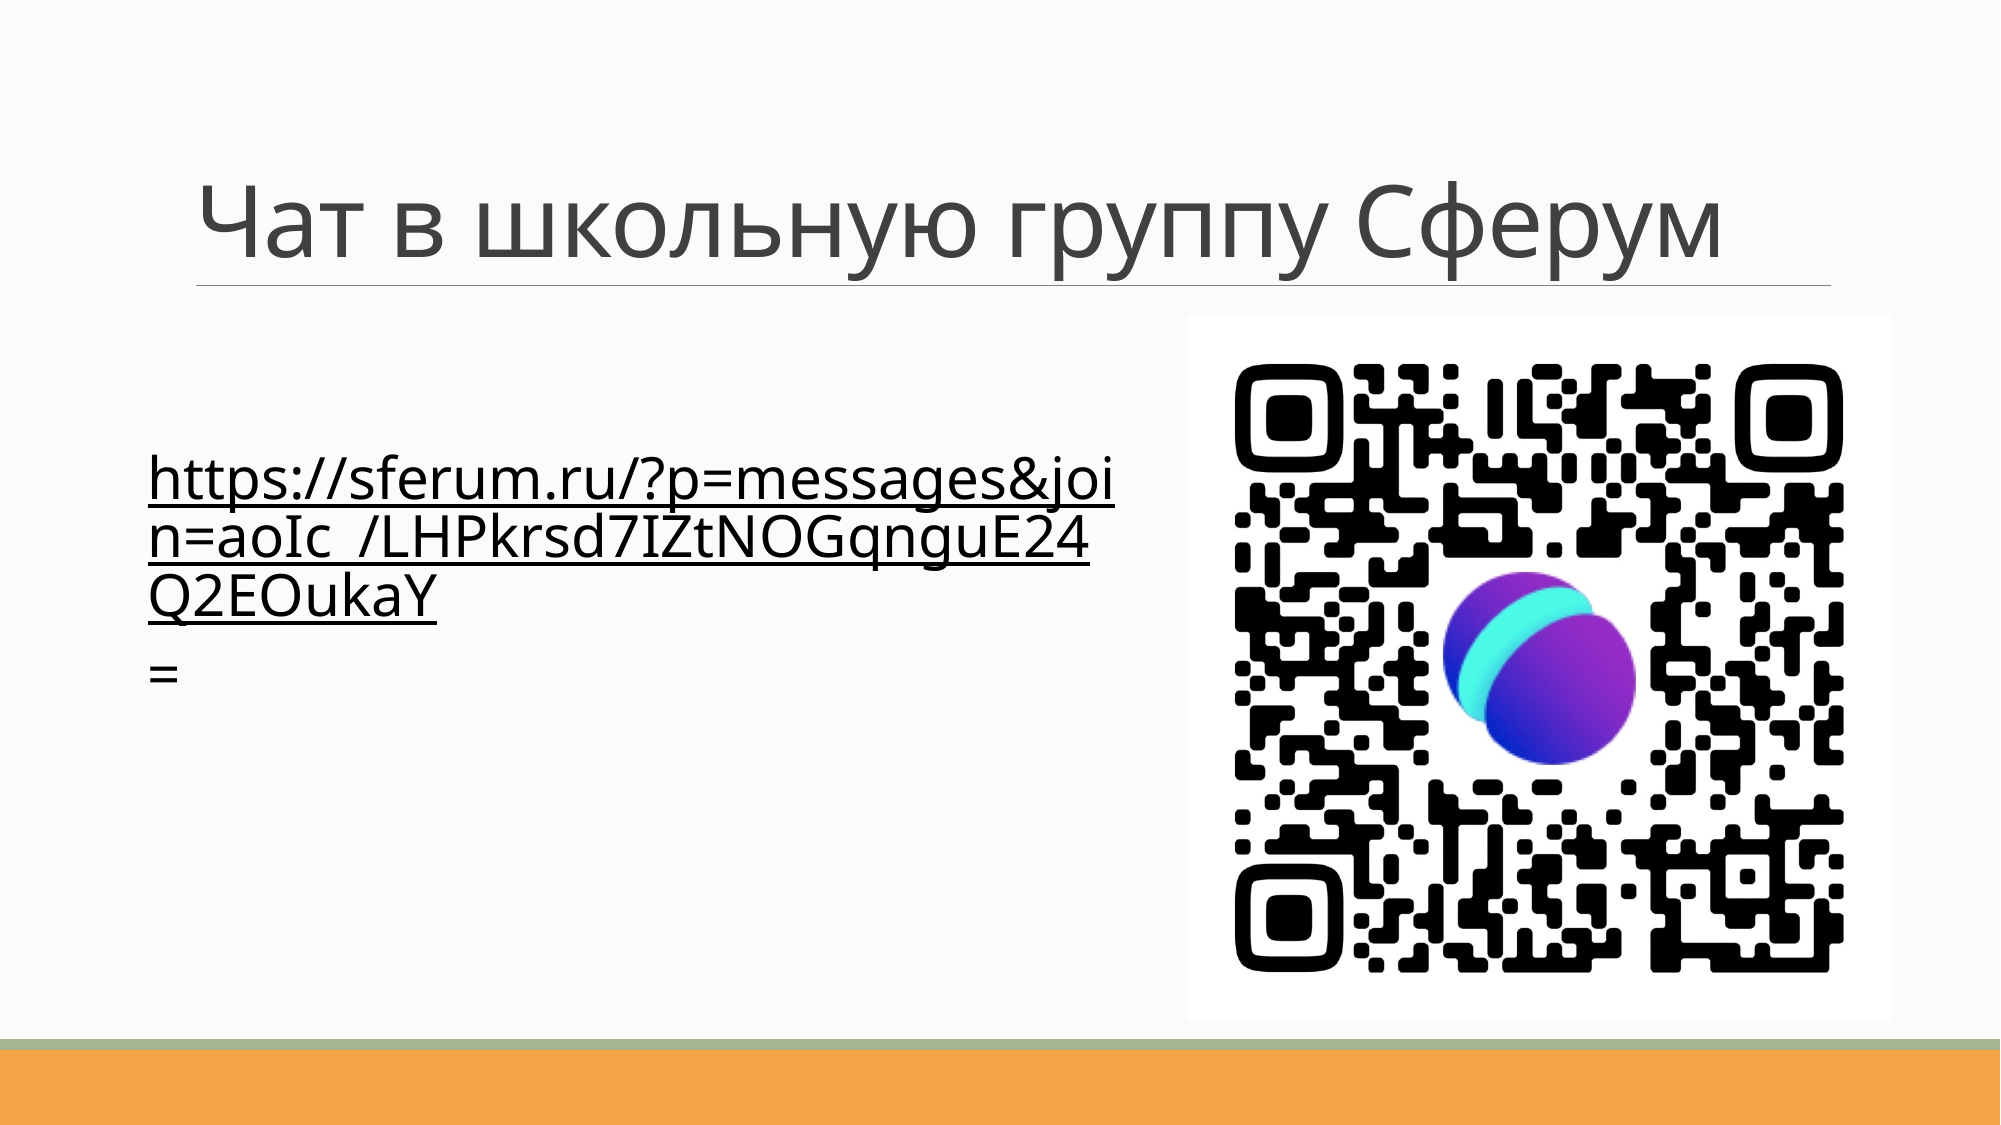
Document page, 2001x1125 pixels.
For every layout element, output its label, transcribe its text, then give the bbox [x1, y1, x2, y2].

picture [1186, 315, 1892, 1020]
text_box https://sferum.ru/?p=messages&join=aoIc_/LHPkrsd7IZtNOGqnguE24Q2EOukaY= [132, 433, 1133, 668]
title Чат в школьную группу Сферум [180, 47, 1830, 285]
